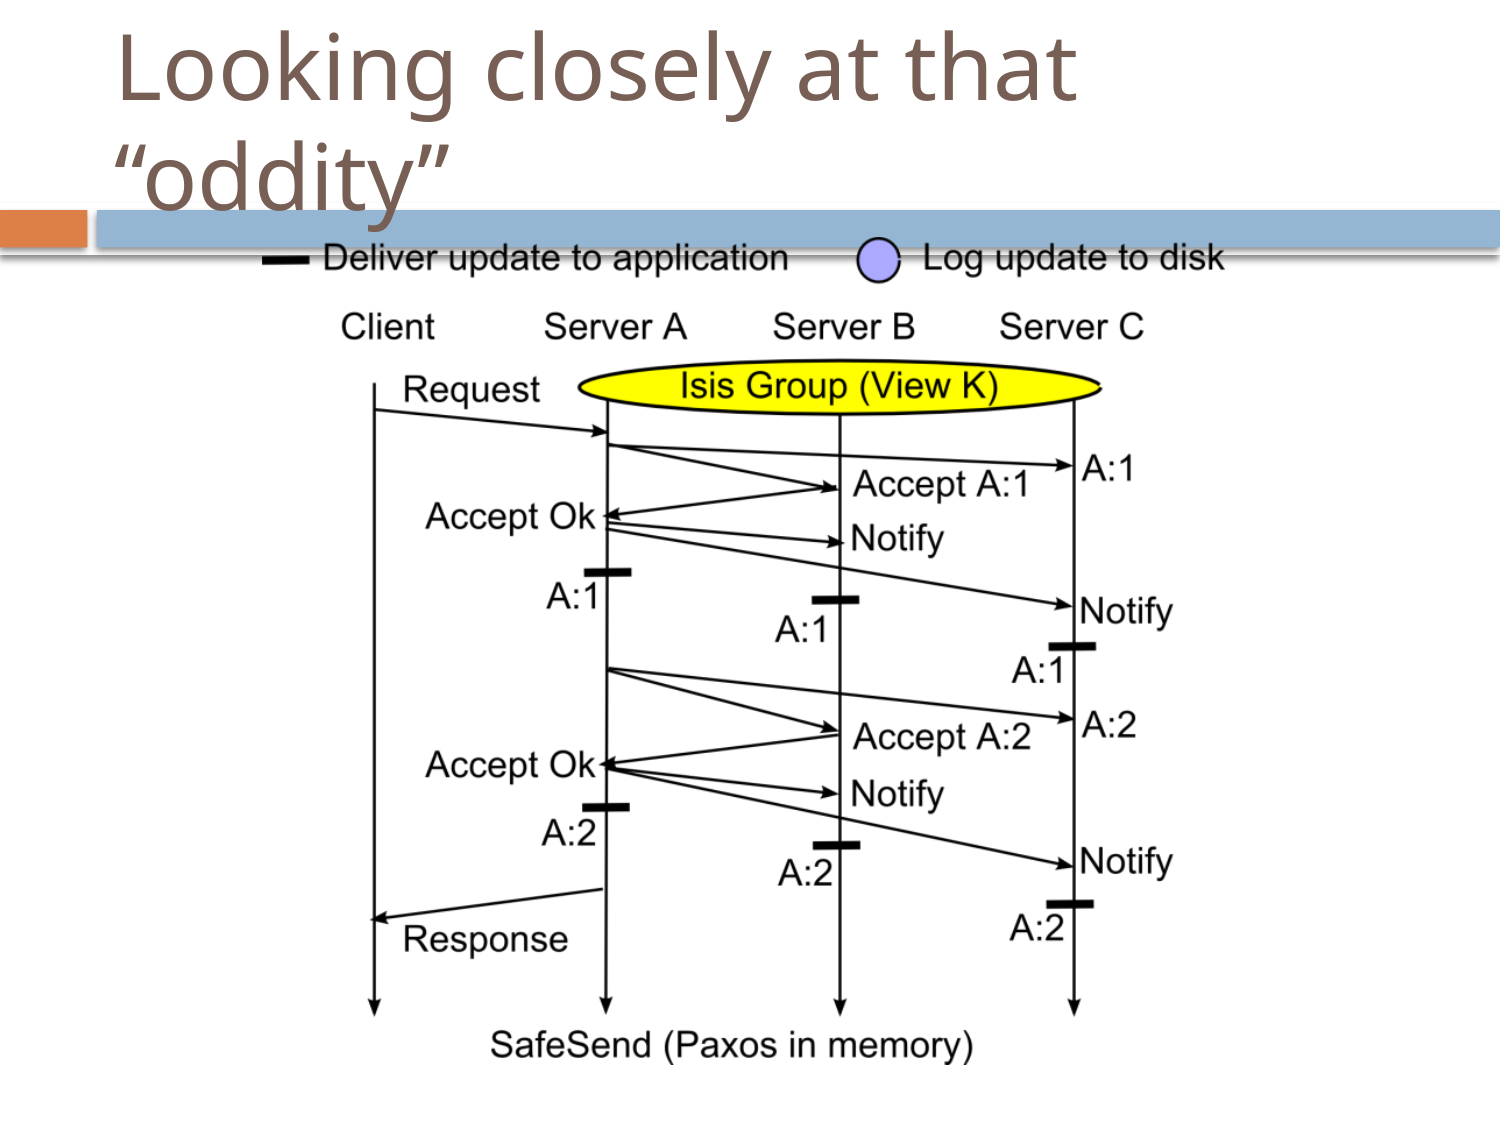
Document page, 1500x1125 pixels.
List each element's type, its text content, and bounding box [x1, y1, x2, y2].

title Looking closely at that “oddity” [99, 37, 1438, 200]
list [262, 237, 1225, 1065]
